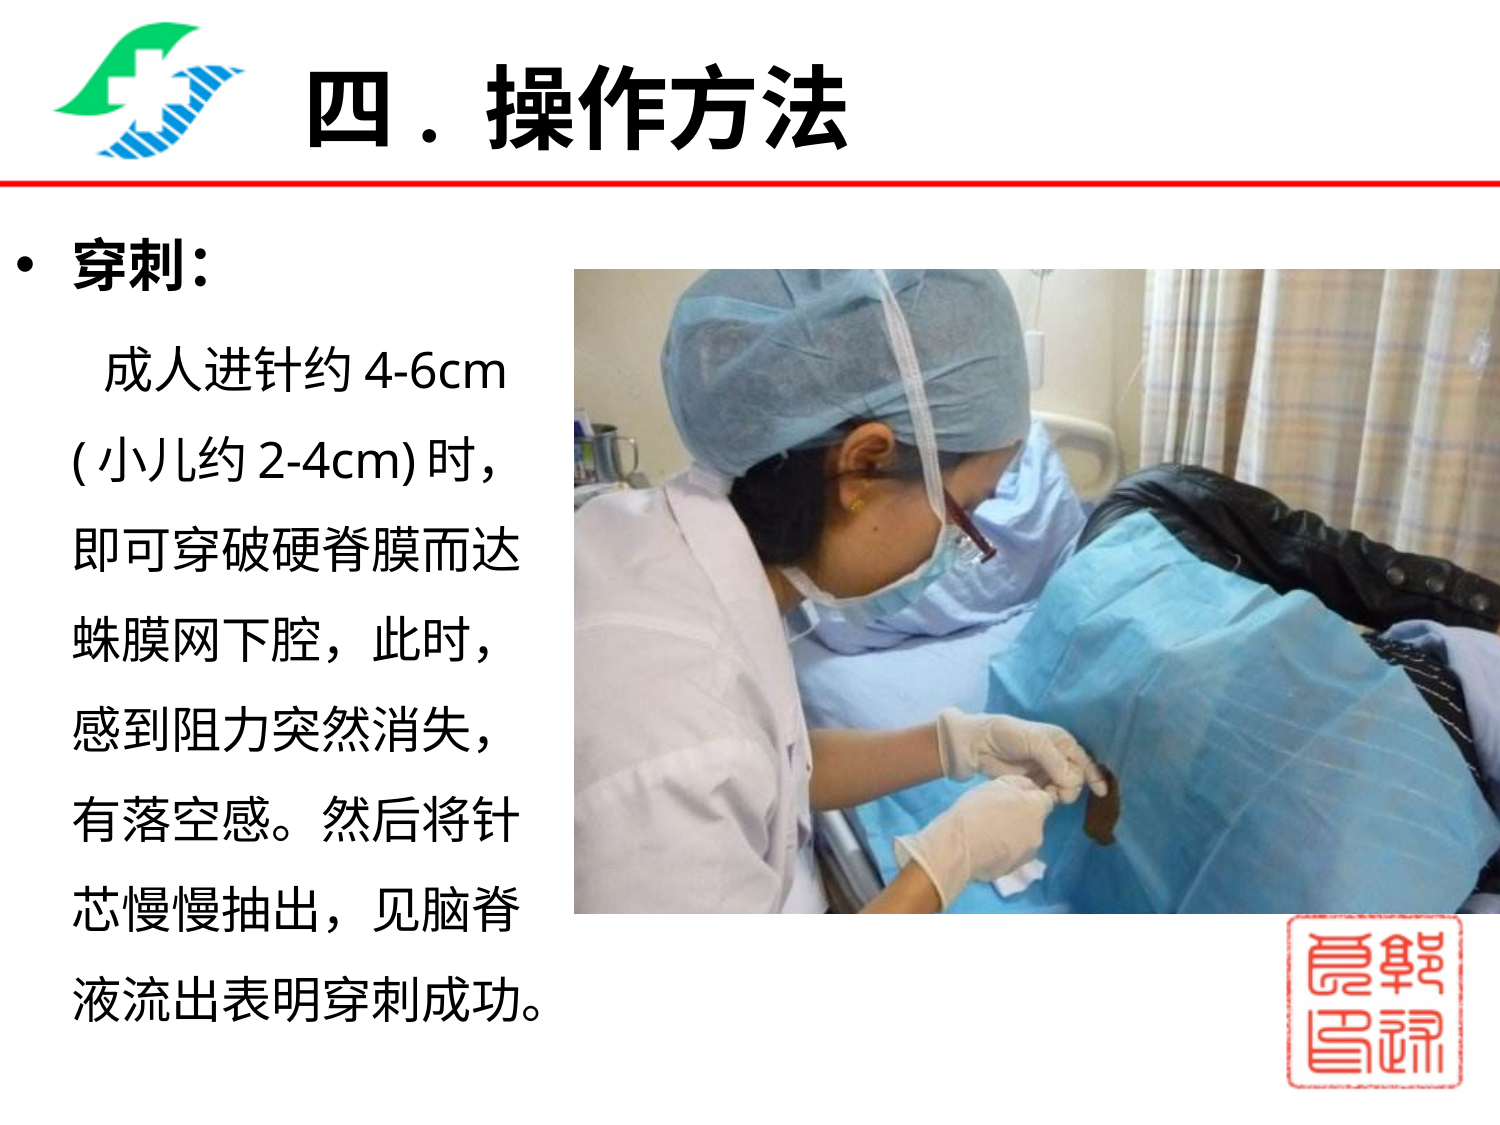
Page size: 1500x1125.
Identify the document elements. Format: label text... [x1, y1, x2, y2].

list 穿刺： 成人进针约4-6cm (小儿约2-4cm)时，即可穿破硬脊膜而达蛛膜网下腔，此时，感到阻力突然消失，有落空感。然后将针芯慢慢抽出，见脑脊液流出表明穿刺成功。 [0, 187, 539, 1125]
picture [0, 0, 1500, 1125]
title 四. 操作方法 [79, 11, 1430, 200]
